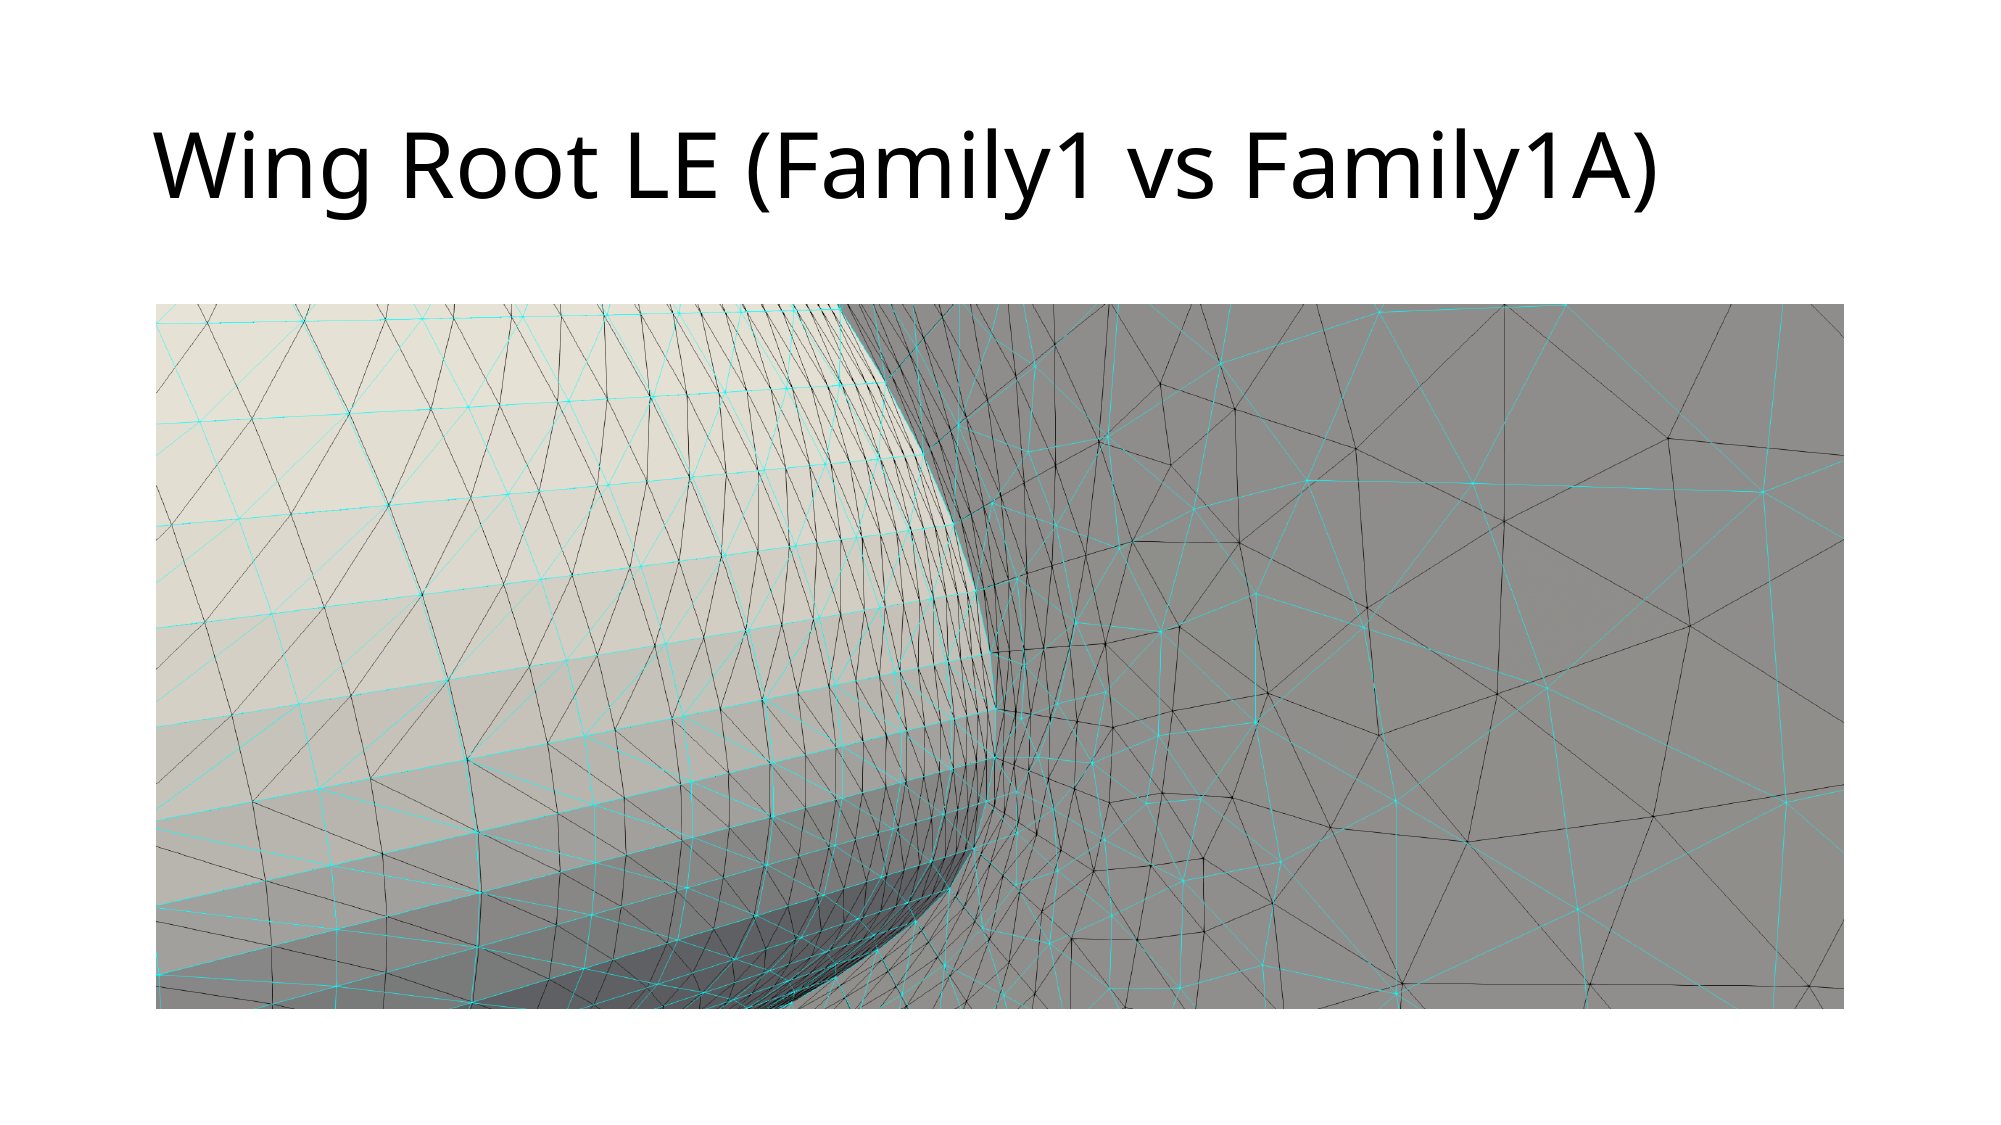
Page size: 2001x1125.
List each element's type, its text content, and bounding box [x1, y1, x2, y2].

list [156, 304, 1844, 1009]
title Wing Root LE (Family1 vs Family1A) [137, 59, 1863, 278]
